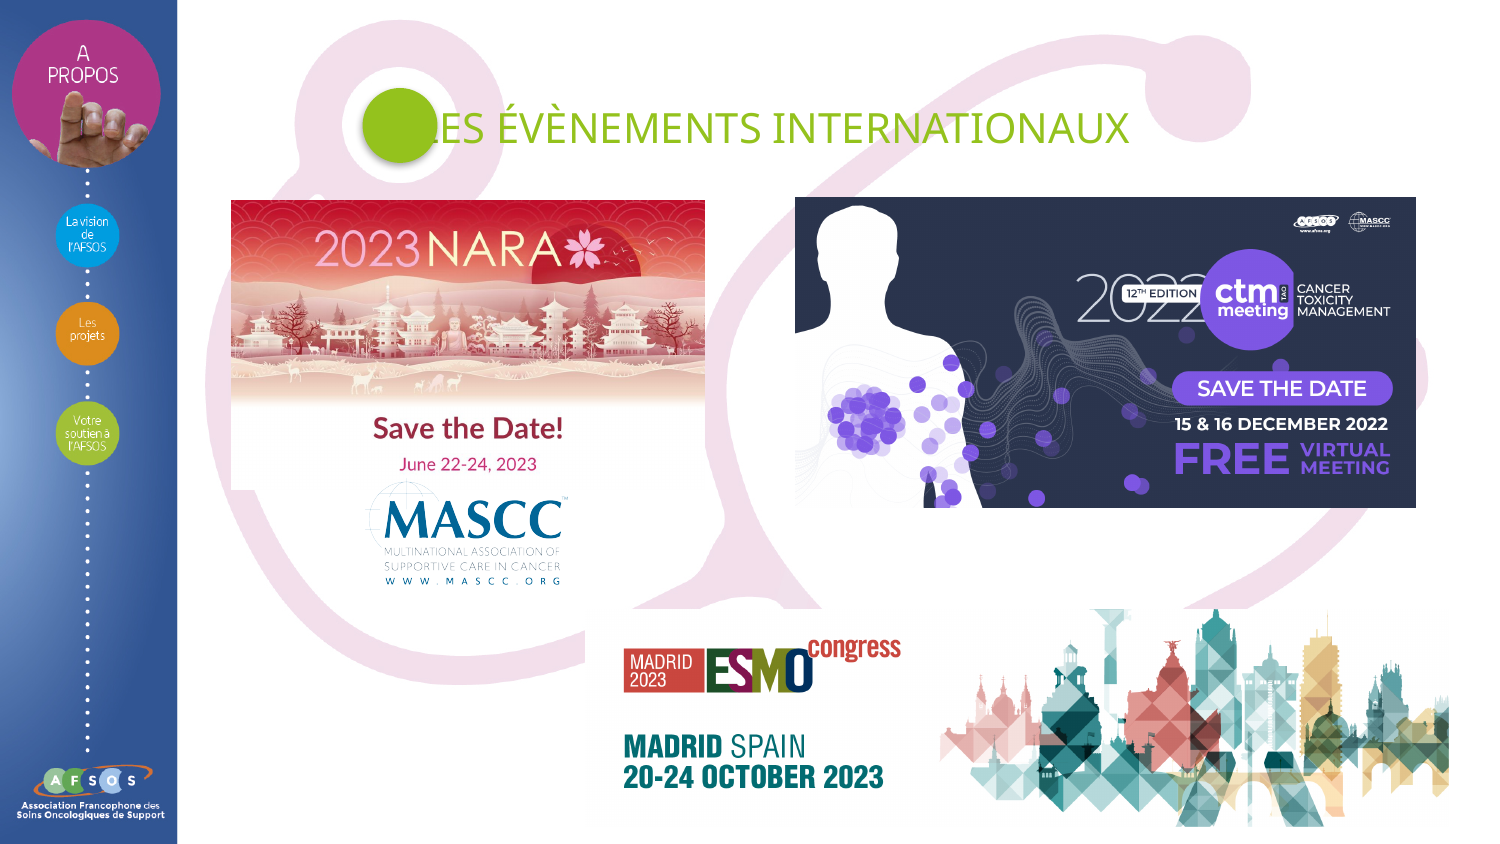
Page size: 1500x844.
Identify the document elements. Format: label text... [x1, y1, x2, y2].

text_box LES ÉVÈNEMENTS INTERNATIONAUX [417, 94, 1131, 202]
text_box [361, 87, 439, 164]
picture [0, 0, 1499, 844]
